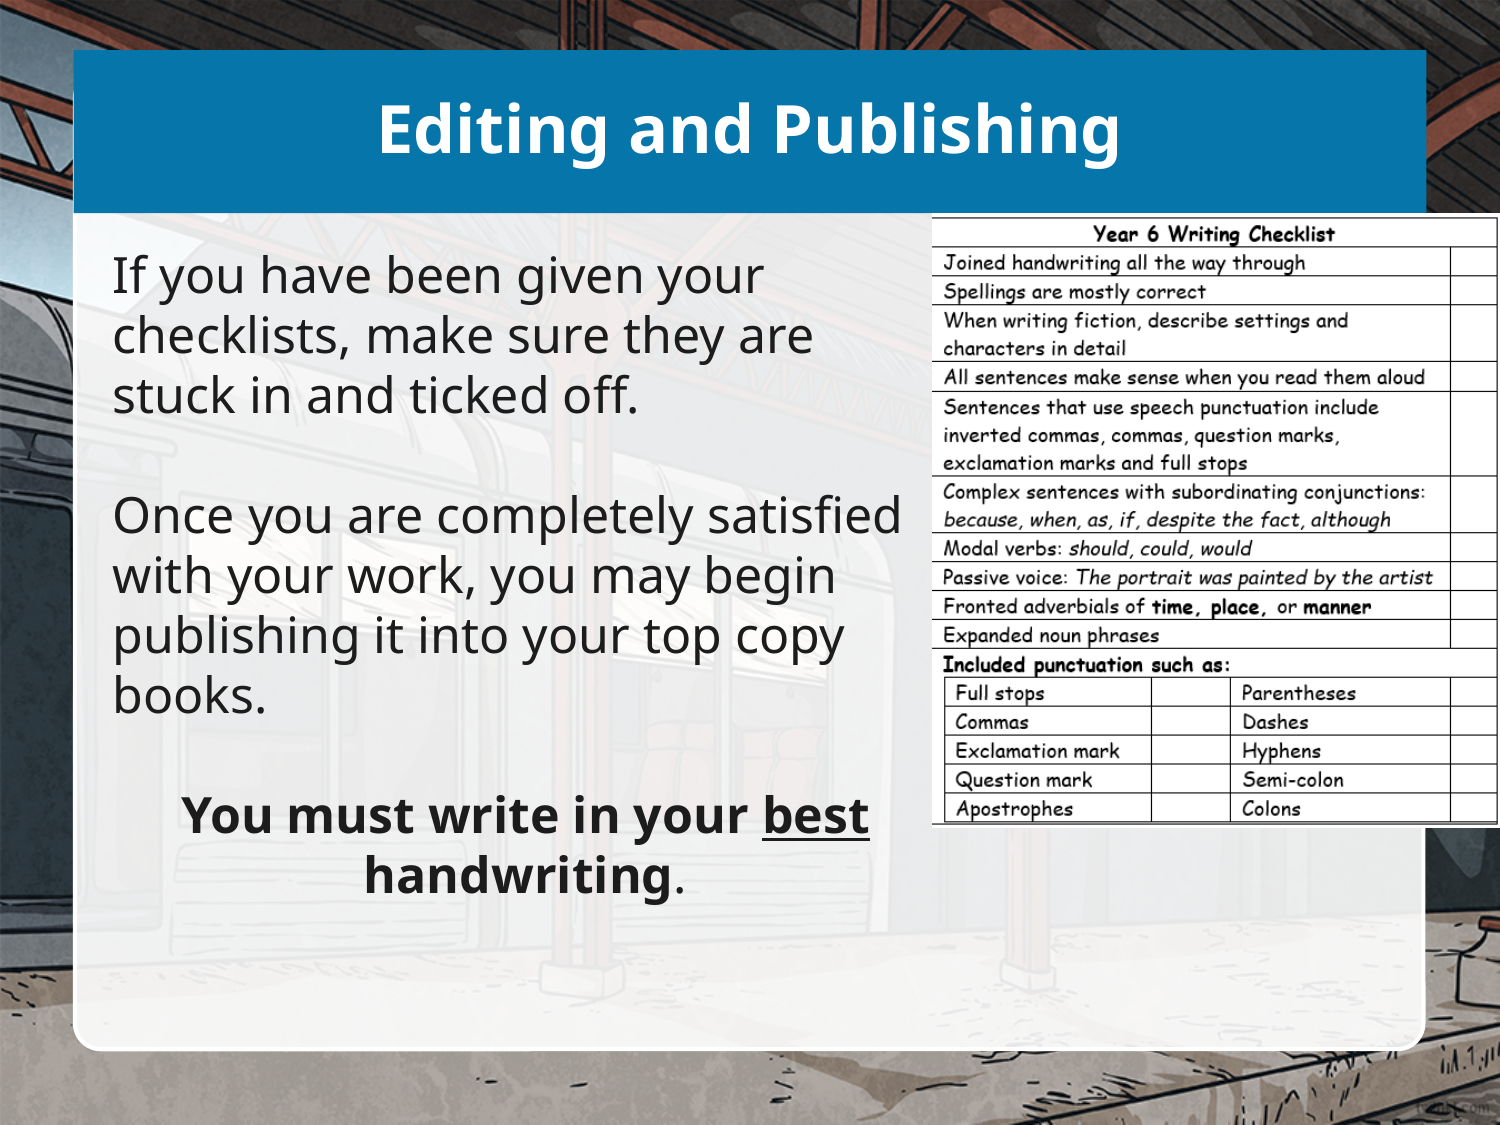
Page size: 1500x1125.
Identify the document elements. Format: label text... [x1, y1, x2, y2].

title Editing and Publishing [71, 48, 1429, 215]
text_box If you have been given your checklists, make sure they are stuck in and ticked off. Once you are completely satisfied with your work, you may begin publishing it into your top copy books. You must write in your best handwriting. [98, 236, 953, 912]
picture [0, 0, 1500, 1125]
